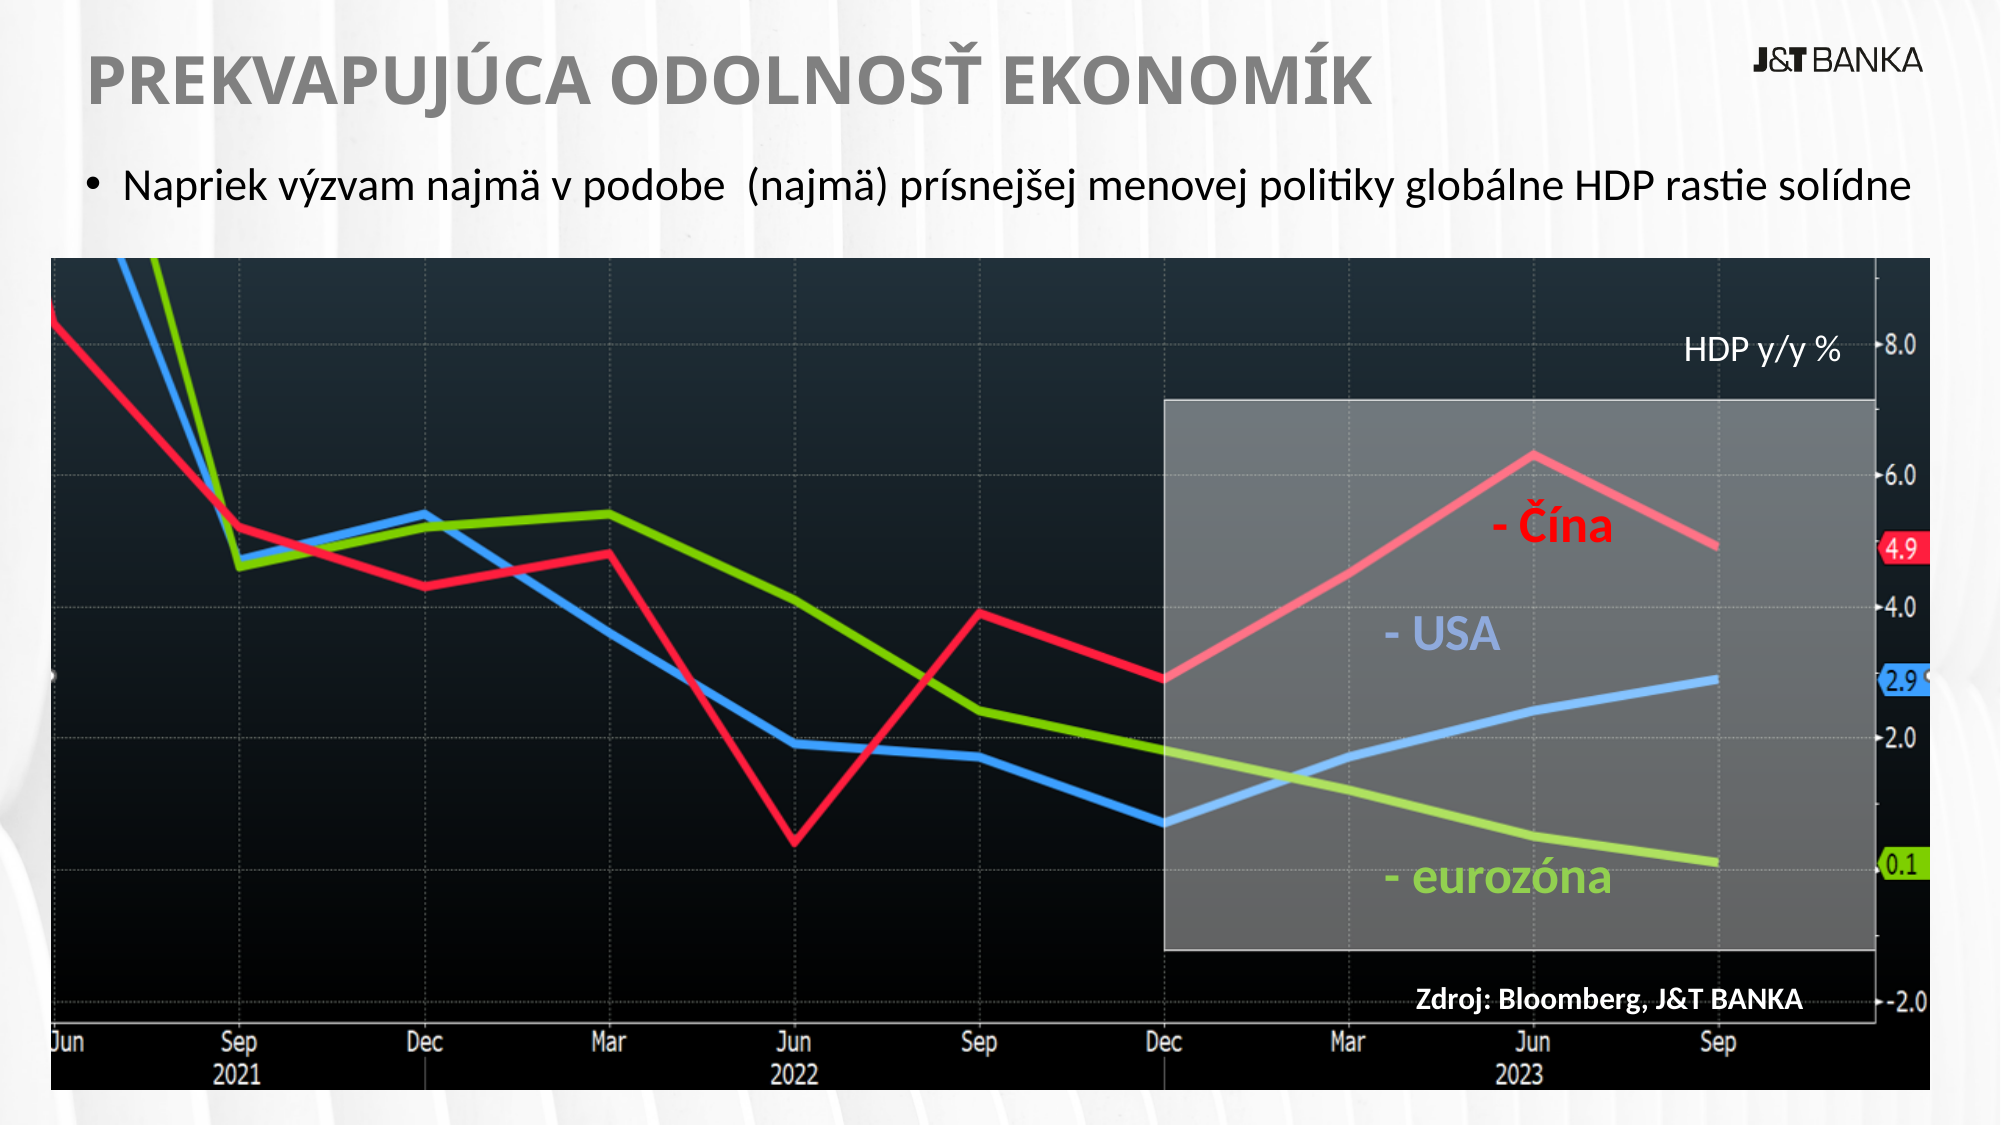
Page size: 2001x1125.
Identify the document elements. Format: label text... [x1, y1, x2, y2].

picture [0, 0, 2001, 1125]
title PREKVAPUJÚCA ODOLNOSŤ EKONOMÍK [70, 16, 1549, 150]
list Napriek výzvam najmä v podobe (najmä) prísnejšej menovej politiky globálne HDP rastie solídne [70, 153, 2000, 540]
